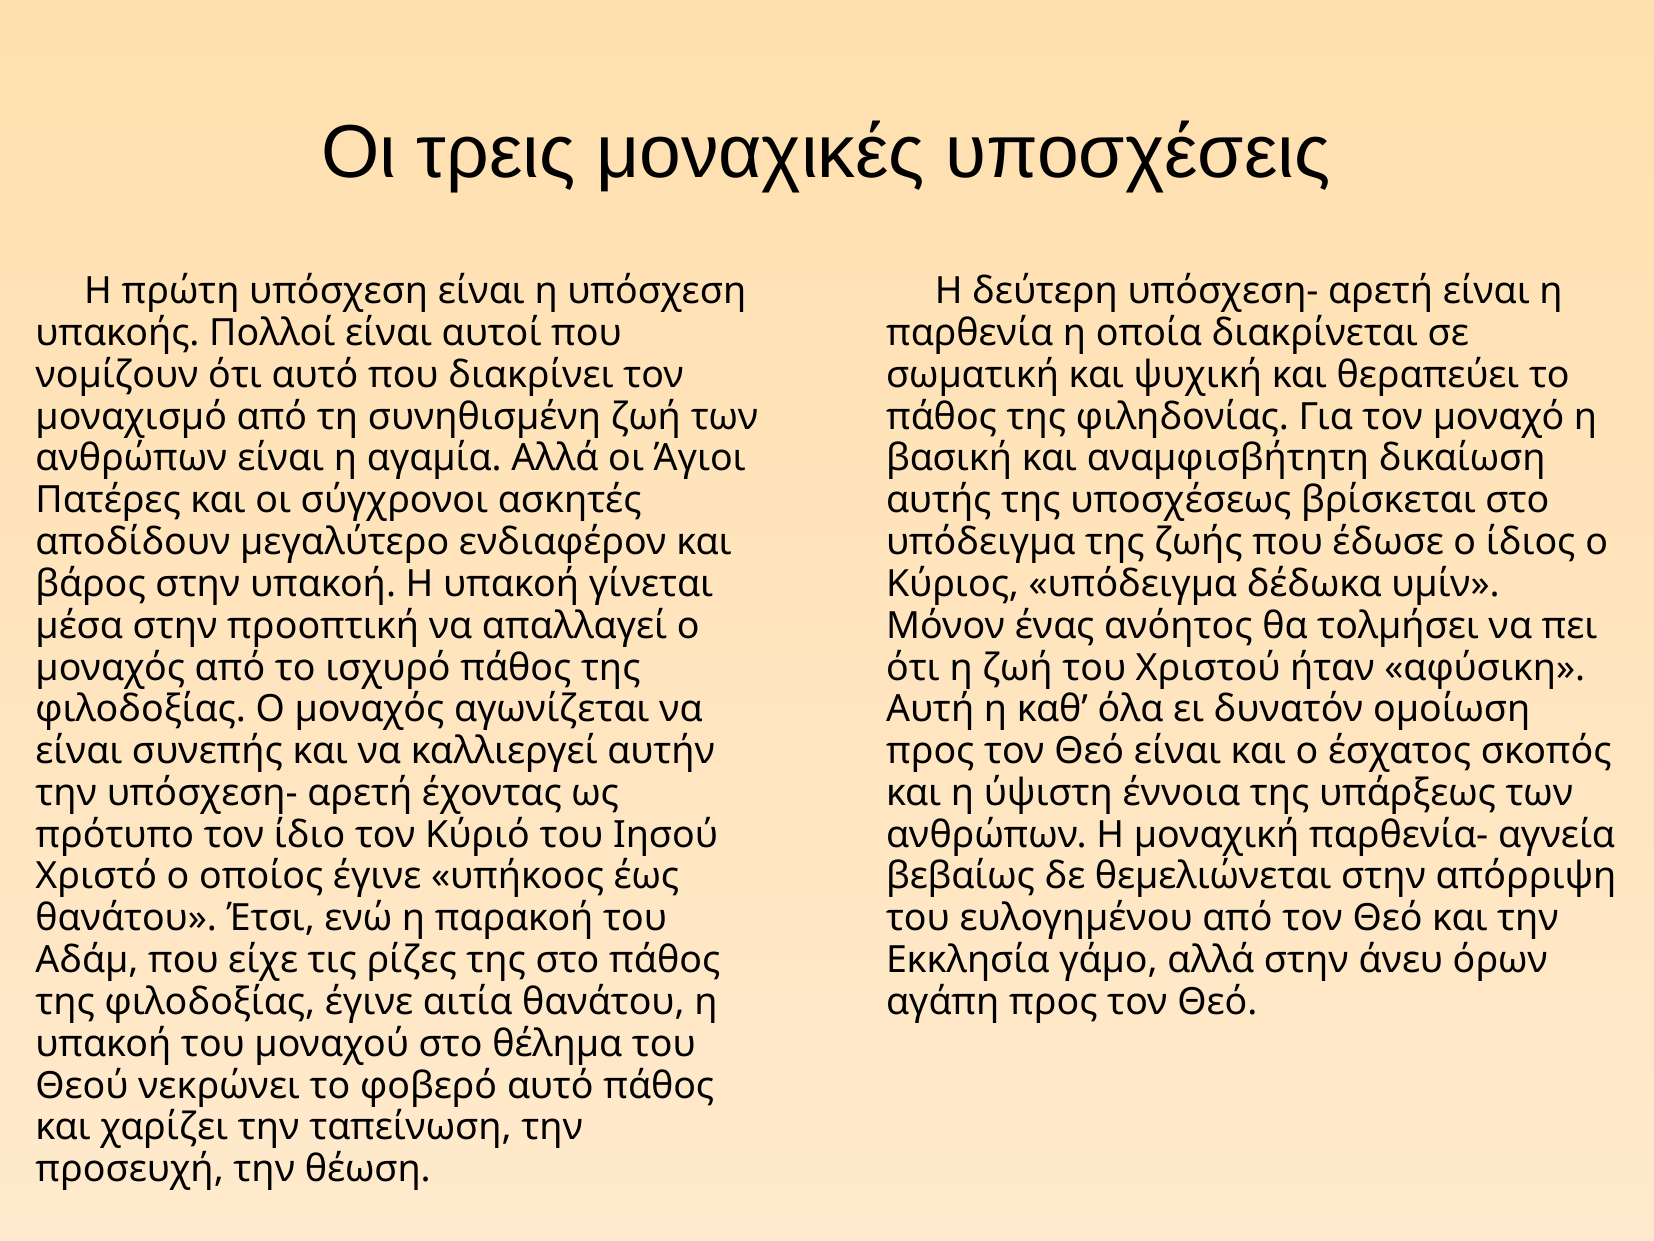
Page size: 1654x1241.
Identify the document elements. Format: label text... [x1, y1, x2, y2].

title Οι τρεις μοναχικές υποσχέσεις [82, 49, 1571, 257]
list Η δεύτερη υπόσχεση- αρετή είναι η παρθενία η οποία διακρίνεται σε σωματική και ψυχική και θεραπεύει το πάθος της φιληδονίας. Για τον μοναχό η βασική και αναμφισβήτητη δικαίωση αυτής της υποσχέσεως βρίσκεται στο υπόδειγμα της ζωής που έδωσε ο ίδιος ο Κύριος, «υπόδειγμα δέδωκα υμίν». Μόνον ένας ανόητος θα τολμήσει να πει ότι η ζωή του Χριστού ήταν «αφύσικη». Αυτή η καθ’ όλα ει δυνατόν ομοίωση προς τον Θεό είναι και ο έσχατος σκοπός και η ύψιστη έννοια της υπάρξεως των ανθρώπων. Η μοναχική παρθενία- αγνεία βεβαίως δε θεμελιώνεται στην απόρριψη του ευλογημένου από τον Θεό και την Εκκλησία γάμο, αλλά στην άνευ όρων αγάπη προς τον Θεό. [885, 265, 1618, 1011]
list Η πρώτη υπόσχεση είναι η υπόσχεση υπακοής. Πολλοί είναι αυτοί που νομίζουν ότι αυτό που διακρίνει τον μοναχισμό από τη συνηθισμένη ζωή των ανθρώπων είναι η αγαμία. Αλλά οι Άγιοι Πατέρες και οι σύγχρονοι ασκητές αποδίδουν μεγαλύτερο ενδιαφέρον και βάρος στην υπακοή. Η υπακοή γίνεται μέσα στην προοπτική να απαλλαγεί ο μοναχός από το ισχυρό πάθος της φιλοδοξίας. Ο μοναχός αγωνίζεται να είναι συνεπής και να καλλιεργεί αυτήν την υπόσχεση- αρετή έχοντας ως πρότυπο τον ίδιο τον Κύριό του Ιησού Χριστό ο οποίος έγινε «υπήκοος έως θανάτου». Έτσι, ενώ η παρακοή του Αδάμ, που είχε τις ρίζες της στο πάθος της φιλοδοξίας, έγινε αιτία θανάτου, η υπακοή του μοναχού στο θέλημα του Θεού νεκρώνει το φοβερό αυτό πάθος και χαρίζει την ταπείνωση, την προσευχή, την θέωση. [35, 265, 767, 1176]
